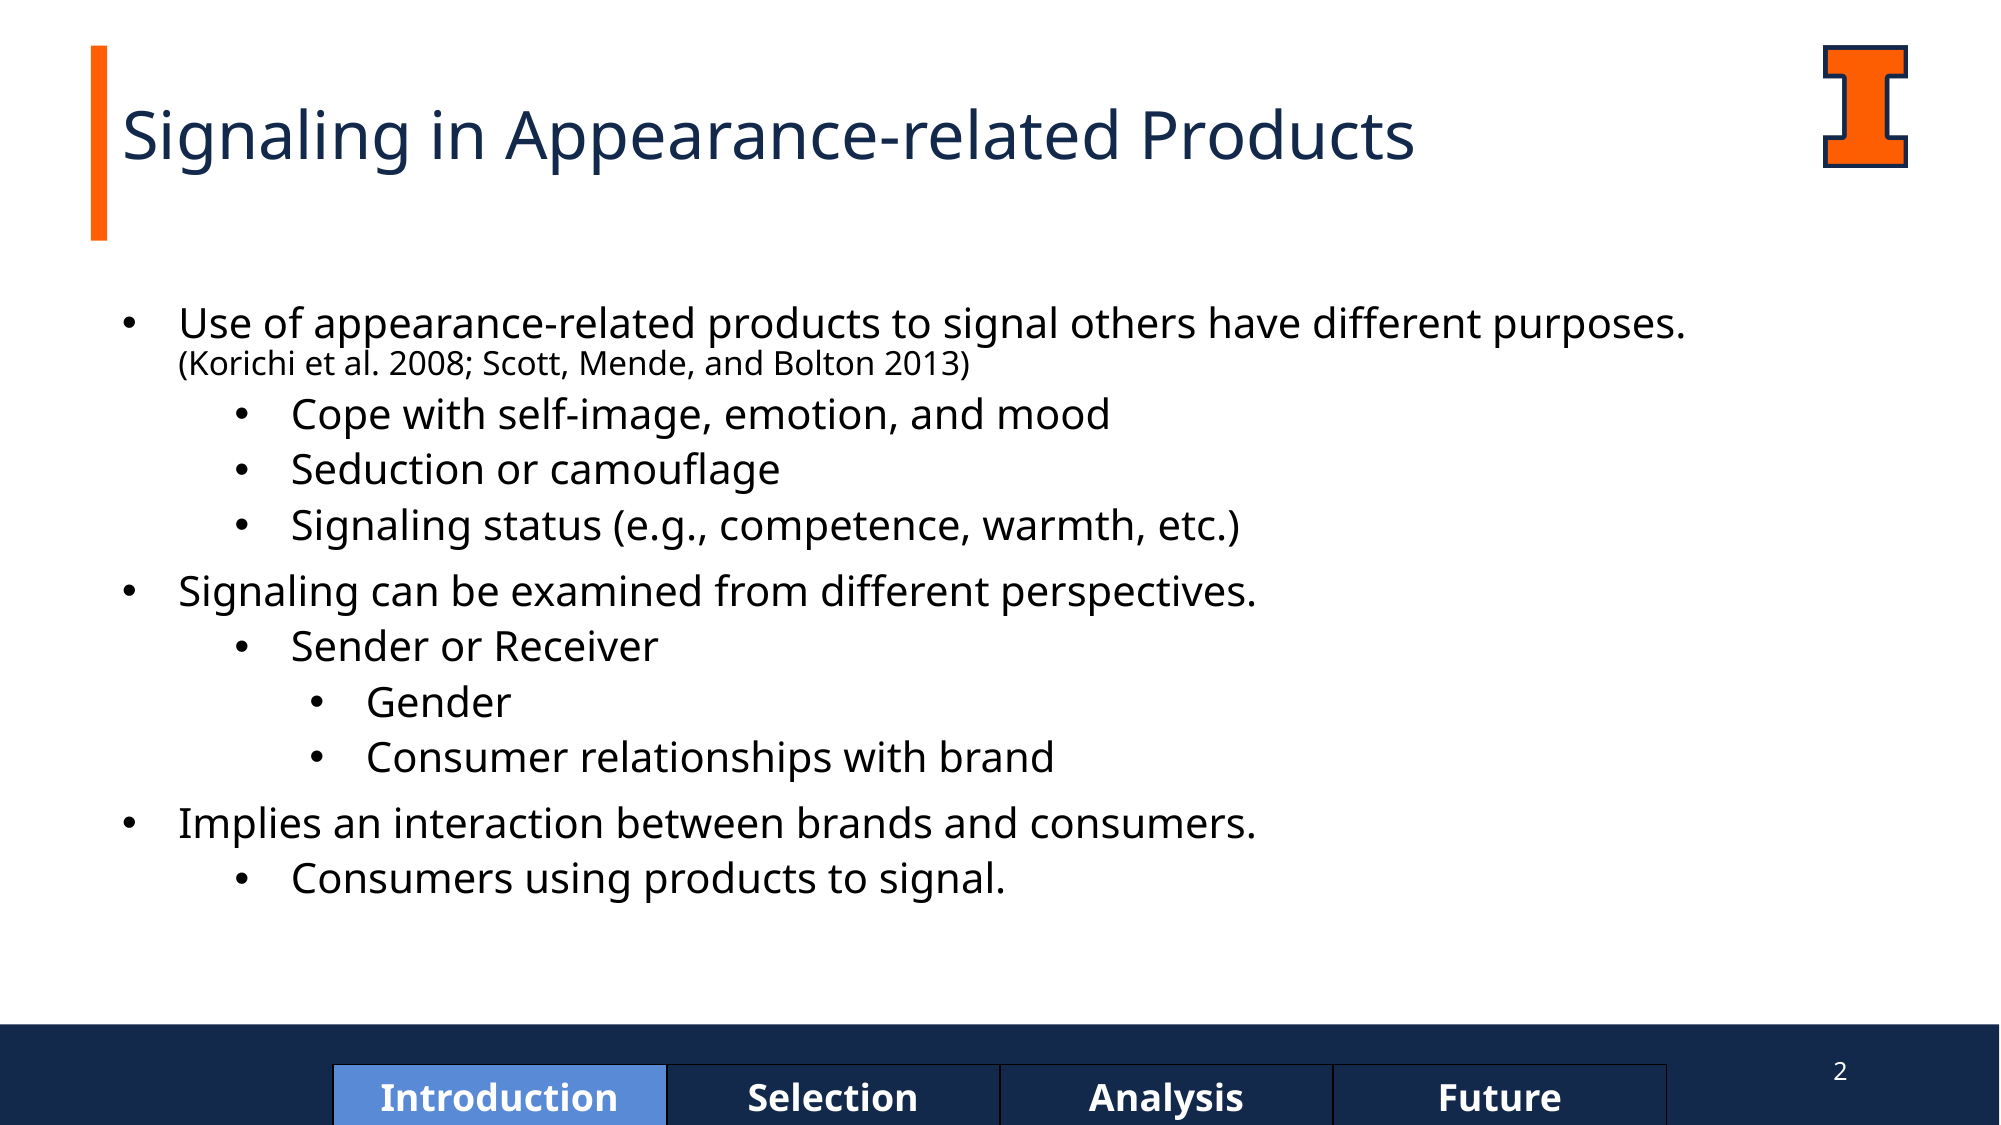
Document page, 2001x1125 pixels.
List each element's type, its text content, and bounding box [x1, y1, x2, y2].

list Signaling in Appearance-related Products [107, 45, 1809, 241]
table_header Future Research [1334, 1065, 1666, 1125]
picture [1823, 45, 1908, 168]
slide_number 2 [1412, 1042, 1863, 1103]
list Use of appearance-related products to signal others have different purposes. (Korichi et al. 2008; Scott, Mende, and Bolton 2013) Cope with self-image, emotion, and mood Seduction or camouflage Signaling status (e.g., competence, warmth, etc.) Signaling can be examined from different perspectives. Sender or Receiver Gender Consumer relationships with brand Implies an interaction between brands and consumers. Consumers using products to signal. [107, 294, 1809, 971]
table_header Introduction [334, 1065, 666, 1125]
table_header Selection Criteria [668, 1065, 999, 1125]
table_header Analysis [1001, 1065, 1332, 1125]
